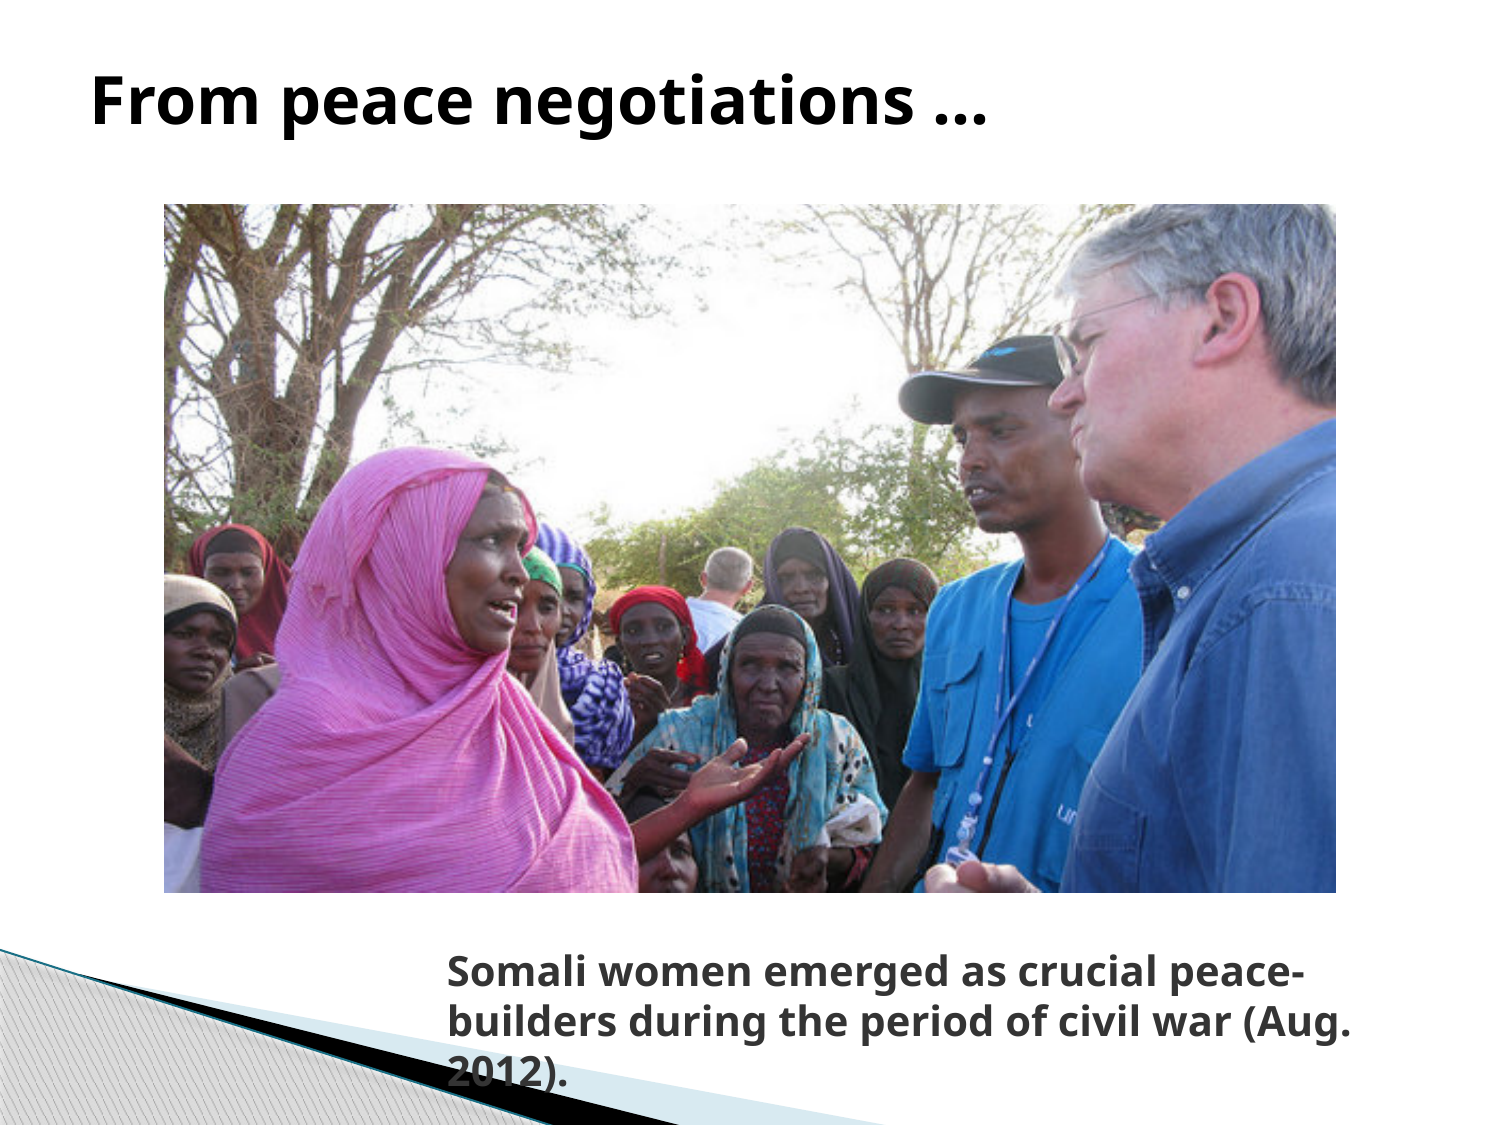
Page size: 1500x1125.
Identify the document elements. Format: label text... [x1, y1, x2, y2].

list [74, 203, 1426, 893]
title From peace negotiations … [75, 45, 1425, 150]
text_box Somali women emerged as crucial peace-builders during the period of civil war (Aug. 2012). accessed at /www.insightonconflict.org [432, 937, 1469, 1125]
